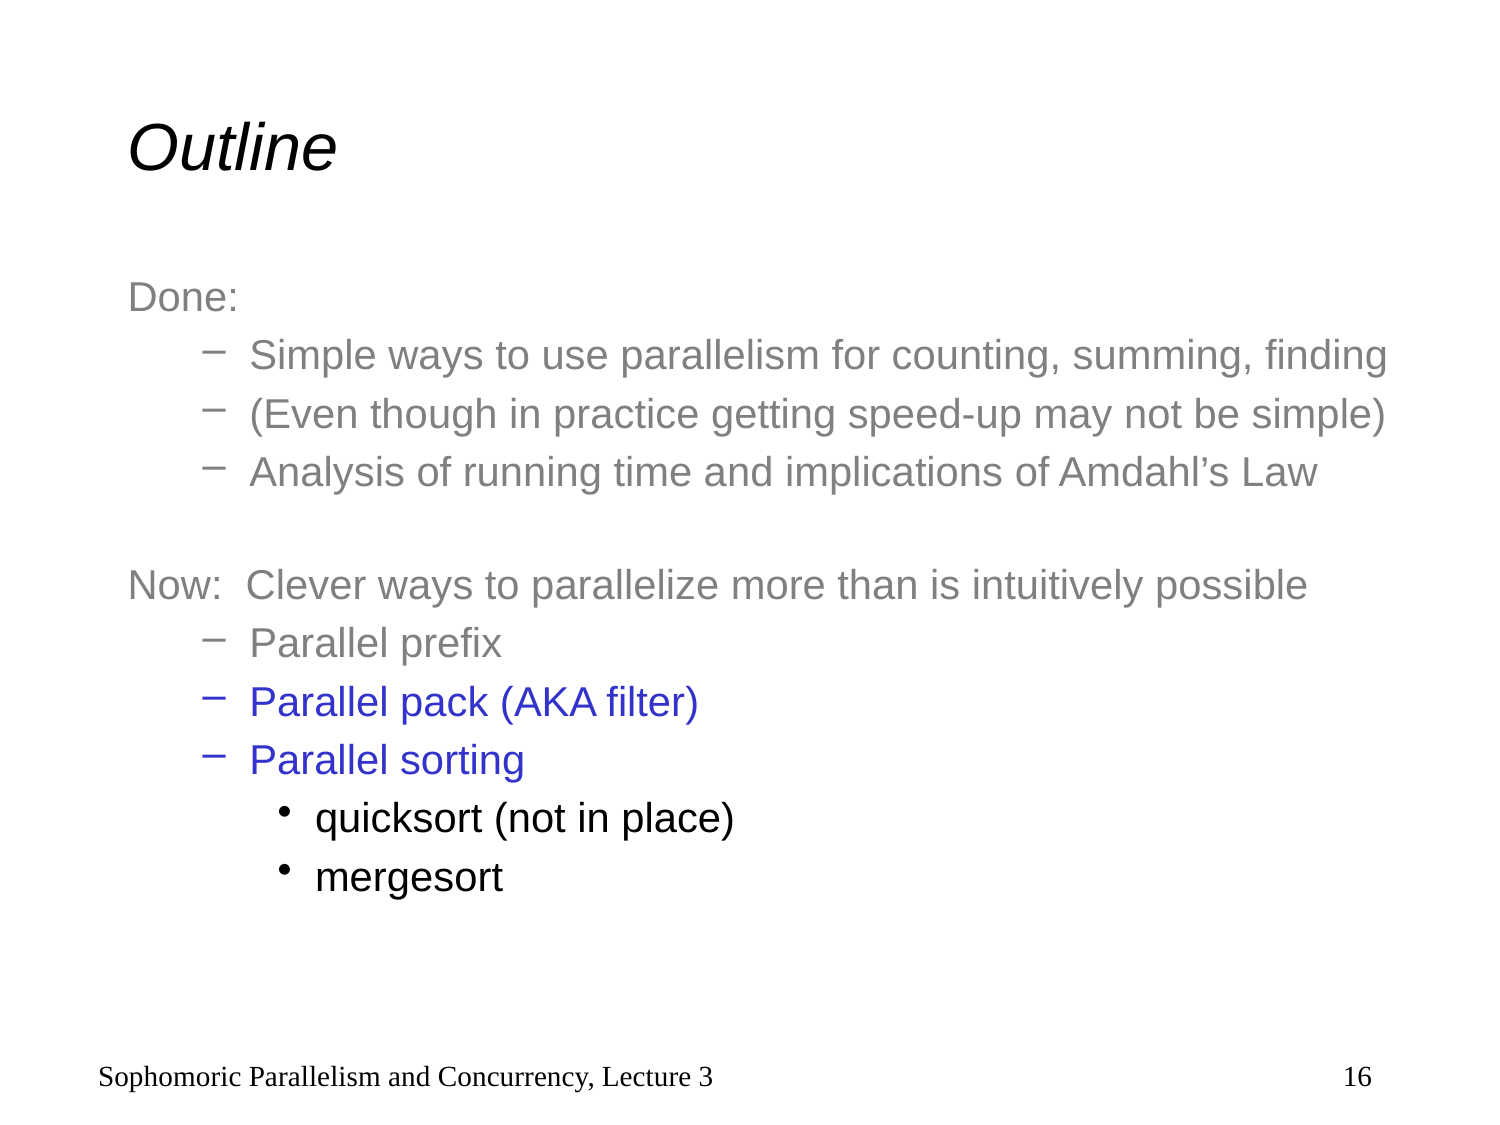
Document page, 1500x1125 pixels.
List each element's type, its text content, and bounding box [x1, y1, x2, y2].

footer Sophomoric Parallelism and Concurrency, Lecture 3 [74, 1049, 738, 1125]
title Outline [112, 49, 1388, 238]
list Done: Simple ways to use parallelism for counting, summing, finding (Even though in practice getting speed-up may not be simple) Analysis of running time and implications of Amdahl’s Law Now: Clever ways to parallelize more than is intuitively possible Parallel prefix Parallel pack (AKA filter) Parallel sorting quicksort (not in place) mergesort [112, 262, 1413, 1026]
slide_number 16 [1074, 1049, 1388, 1125]
